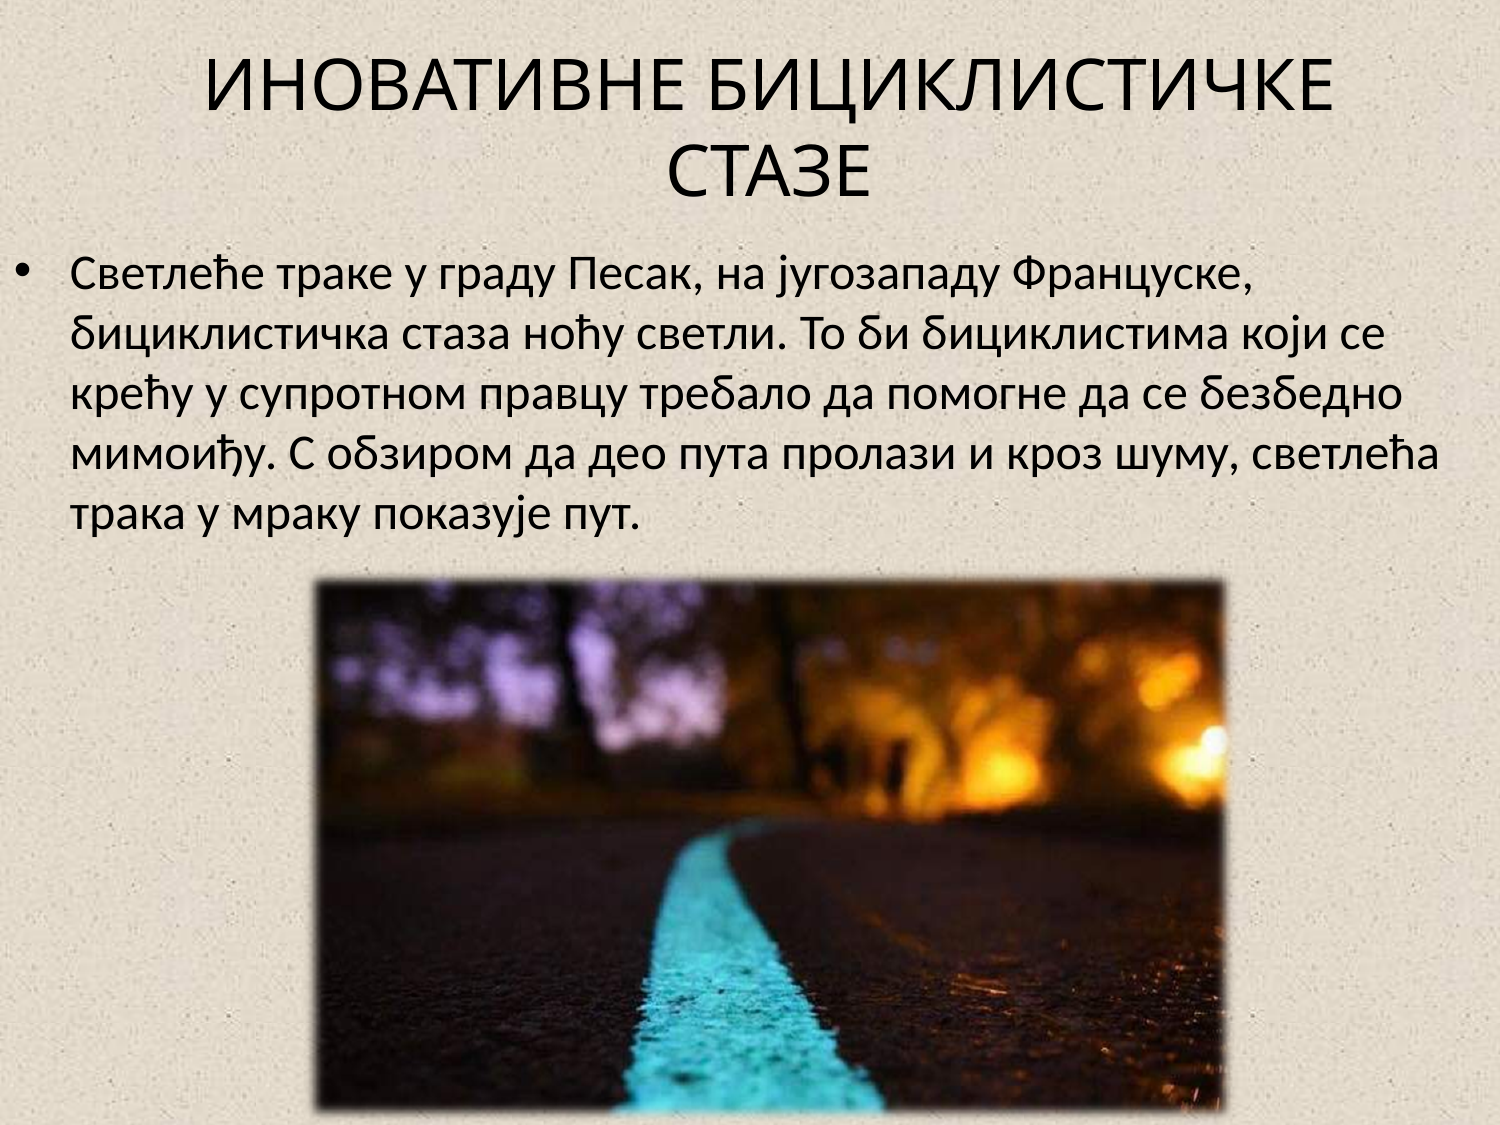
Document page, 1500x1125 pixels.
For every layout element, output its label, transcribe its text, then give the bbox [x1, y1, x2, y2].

picture [0, 0, 1500, 1125]
title ИНОВАТИВНЕ БИЦИКЛИСТИЧКЕ СТАЗЕ [94, 30, 1445, 219]
list Светлеће траке у граду Песак, на југозападу Француске, бициклистичка стаза ноћу светли. То би бициклистима који се крећу у супротном правцу требало да помогне да се безбедно мимоиђу. С обзиром да део пута пролази и кроз шуму, светлећа трака у мраку показује пут. [0, 231, 1499, 975]
